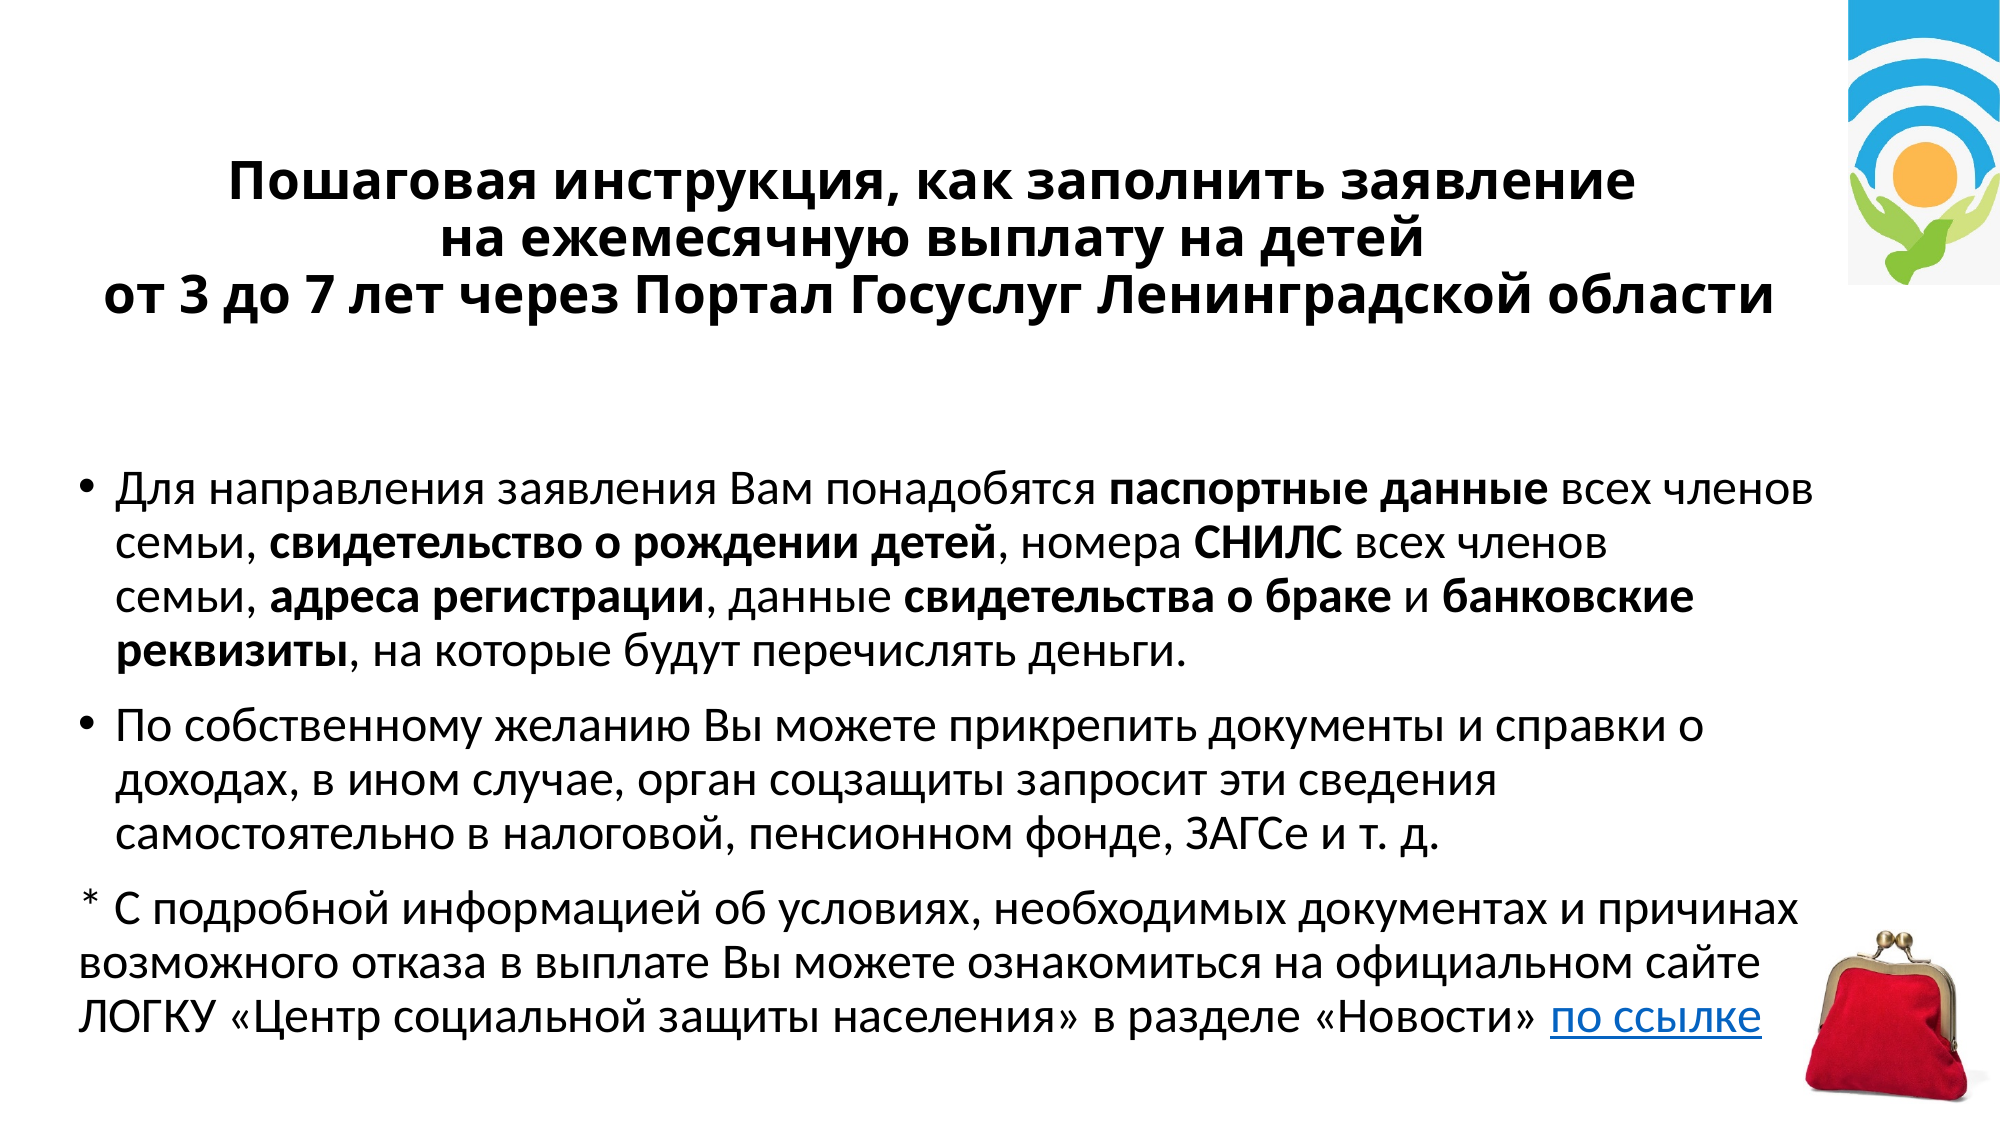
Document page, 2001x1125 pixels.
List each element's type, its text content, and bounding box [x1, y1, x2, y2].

picture [1803, 929, 2000, 1104]
title Пошаговая инструкция, как заполнить заявление на ежемесячную выплату на детей от 3 до 7 лет через Портал Госуслуг Ленинградской области [77, 130, 1803, 349]
list Для направления заявления Вам понадобятся паспортные данные всех членов семьи, свидетельство о рождении детей, номера СНИЛС всех членов семьи, адреса регистрации, данные свидетельства о браке и банковские реквизиты, на которые будут перечислять деньги. По собственному желанию Вы можете прикрепить документы и справки о доходах, в ином случае, орган соцзащиты запросит эти сведения самостоятельно в налоговой, пенсионном фонде, ЗАГСе и т. д. * С подробной информацией об условиях, необходимых документах и причинах возможного отказа в выплате Вы можете ознакомиться на официальном сайте ЛОГКУ «Центр социальной защиты населения» в разделе «Новости» по ссылке [63, 454, 1849, 1059]
picture [1848, 0, 2000, 285]
